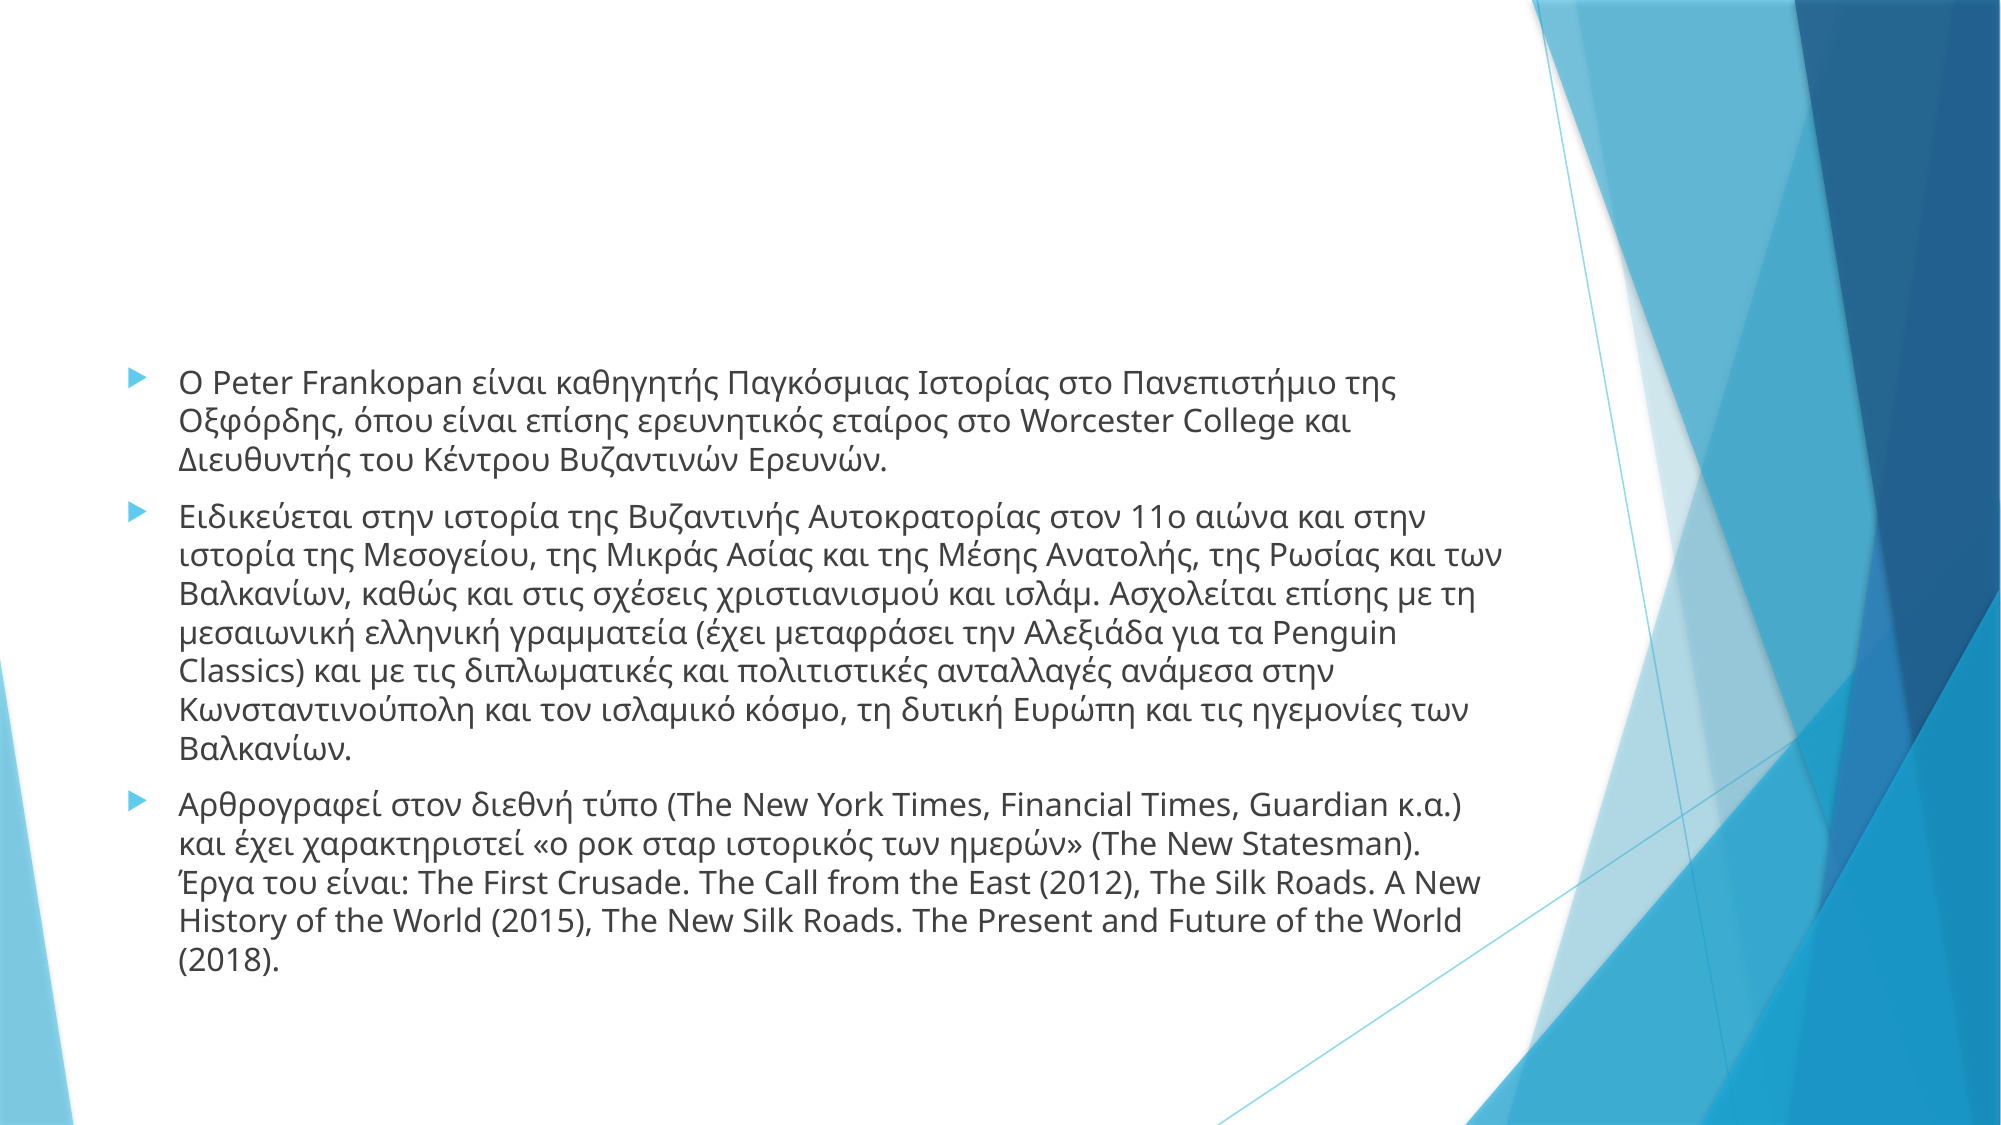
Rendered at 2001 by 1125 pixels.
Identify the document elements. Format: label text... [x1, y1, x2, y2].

list Ο Peter Frankopan είναι καθηγητής Παγκόσμιας Ιστορίας στο Πανεπιστήμιο της Οξφόρδης, όπου είναι επίσης ερευνητικός εταίρος στο Worcester College και Διευθυντής του Κέντρου Βυζαντινών Ερευνών. Ειδικεύεται στην ιστορία της Βυζαντινής Αυτοκρατορίας στον 11ο αιώνα και στην ιστορία της Μεσογείου, της Μικράς Ασίας και της Μέσης Ανατολής, της Ρωσίας και των Βαλκανίων, καθώς και στις σχέσεις χριστιανισμού και ισλάμ. Ασχολείται επίσης με τη μεσαιωνική ελληνική γραμματεία (έχει μεταφράσει την Αλεξιάδα για τα Penguin Classics) και με τις διπλωματικές και πολιτιστικές ανταλλαγές ανάμεσα στην Κωνσταντινούπολη και τον ισλαμικό κόσμο, τη δυτική Ευρώπη και τις ηγεμονίες των Βαλκανίων. Αρθρογραφεί στον διεθνή τύπο (The New York Times, Financial Times, Guardian κ.α.) και έχει χαρακτηριστεί «ο ροκ σταρ ιστορικός των ημερών» (The New Statesman). Έργα του είναι: The First Crusade. The Call from the East (2012), The Silk Roads. A New History of the World (2015), The New Silk Roads. The Present and Future of the World (2018). [111, 354, 1522, 992]
